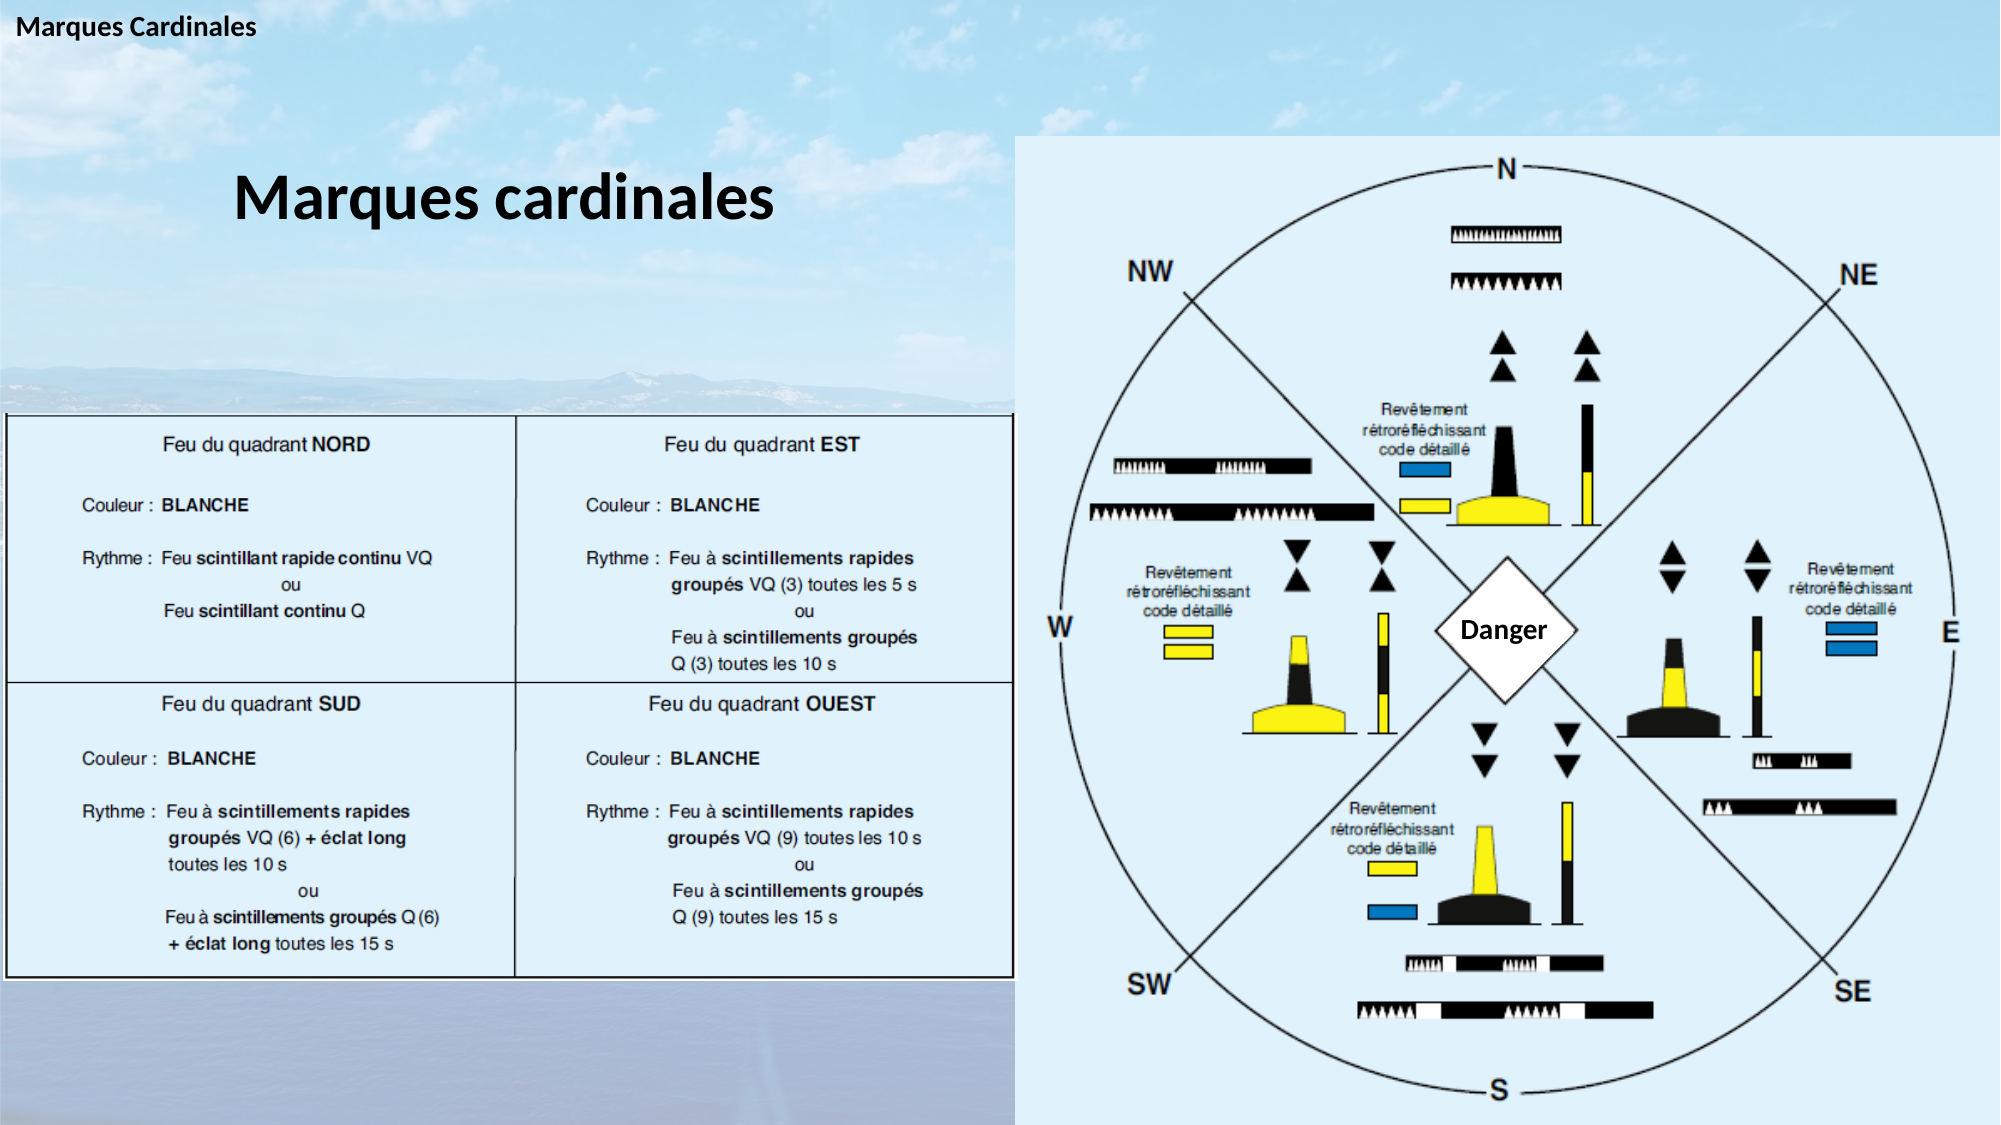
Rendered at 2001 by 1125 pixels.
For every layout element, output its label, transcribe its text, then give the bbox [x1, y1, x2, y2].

picture [3, 413, 1018, 981]
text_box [1015, 136, 2000, 1125]
text_box Marques cardinales [219, 145, 807, 240]
text_box Marques Cardinales [0, 0, 279, 50]
